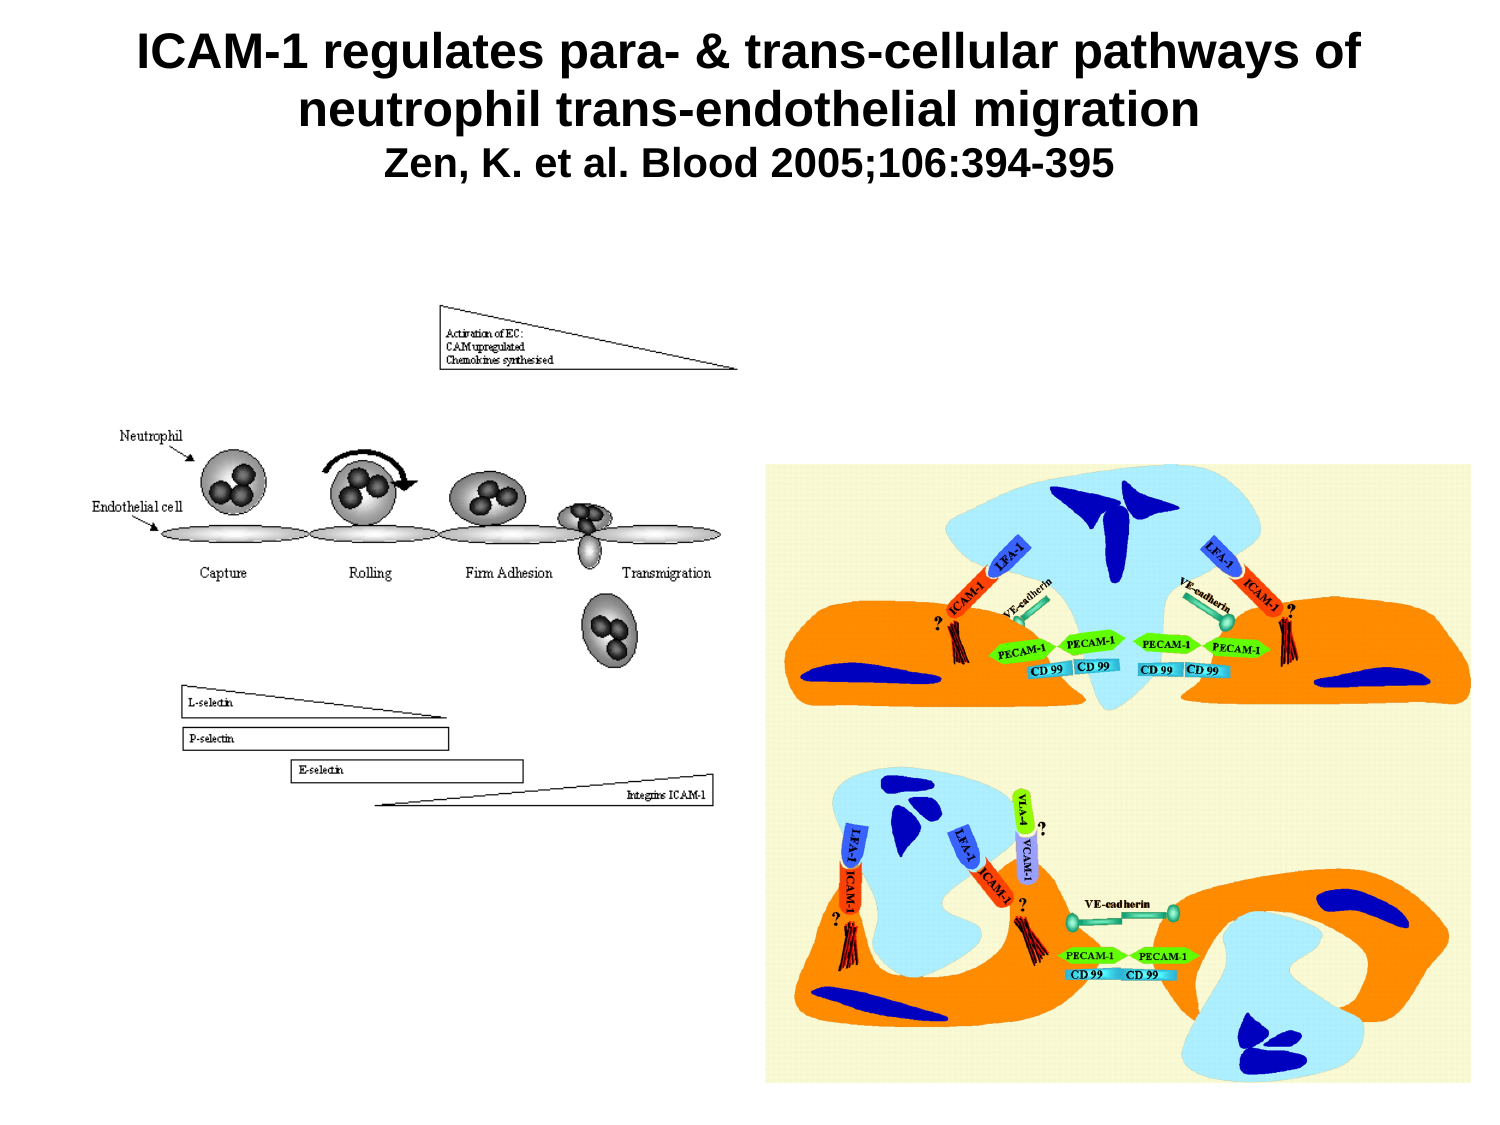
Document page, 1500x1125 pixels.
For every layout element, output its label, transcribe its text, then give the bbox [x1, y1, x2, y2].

picture [0, 233, 1471, 1083]
text_box ICAM-1 regulates para- & trans-cellular pathways of neutrophil trans-endothelial migration Zen, K. et al. Blood 2005;106:394-395 [58, 21, 1441, 187]
